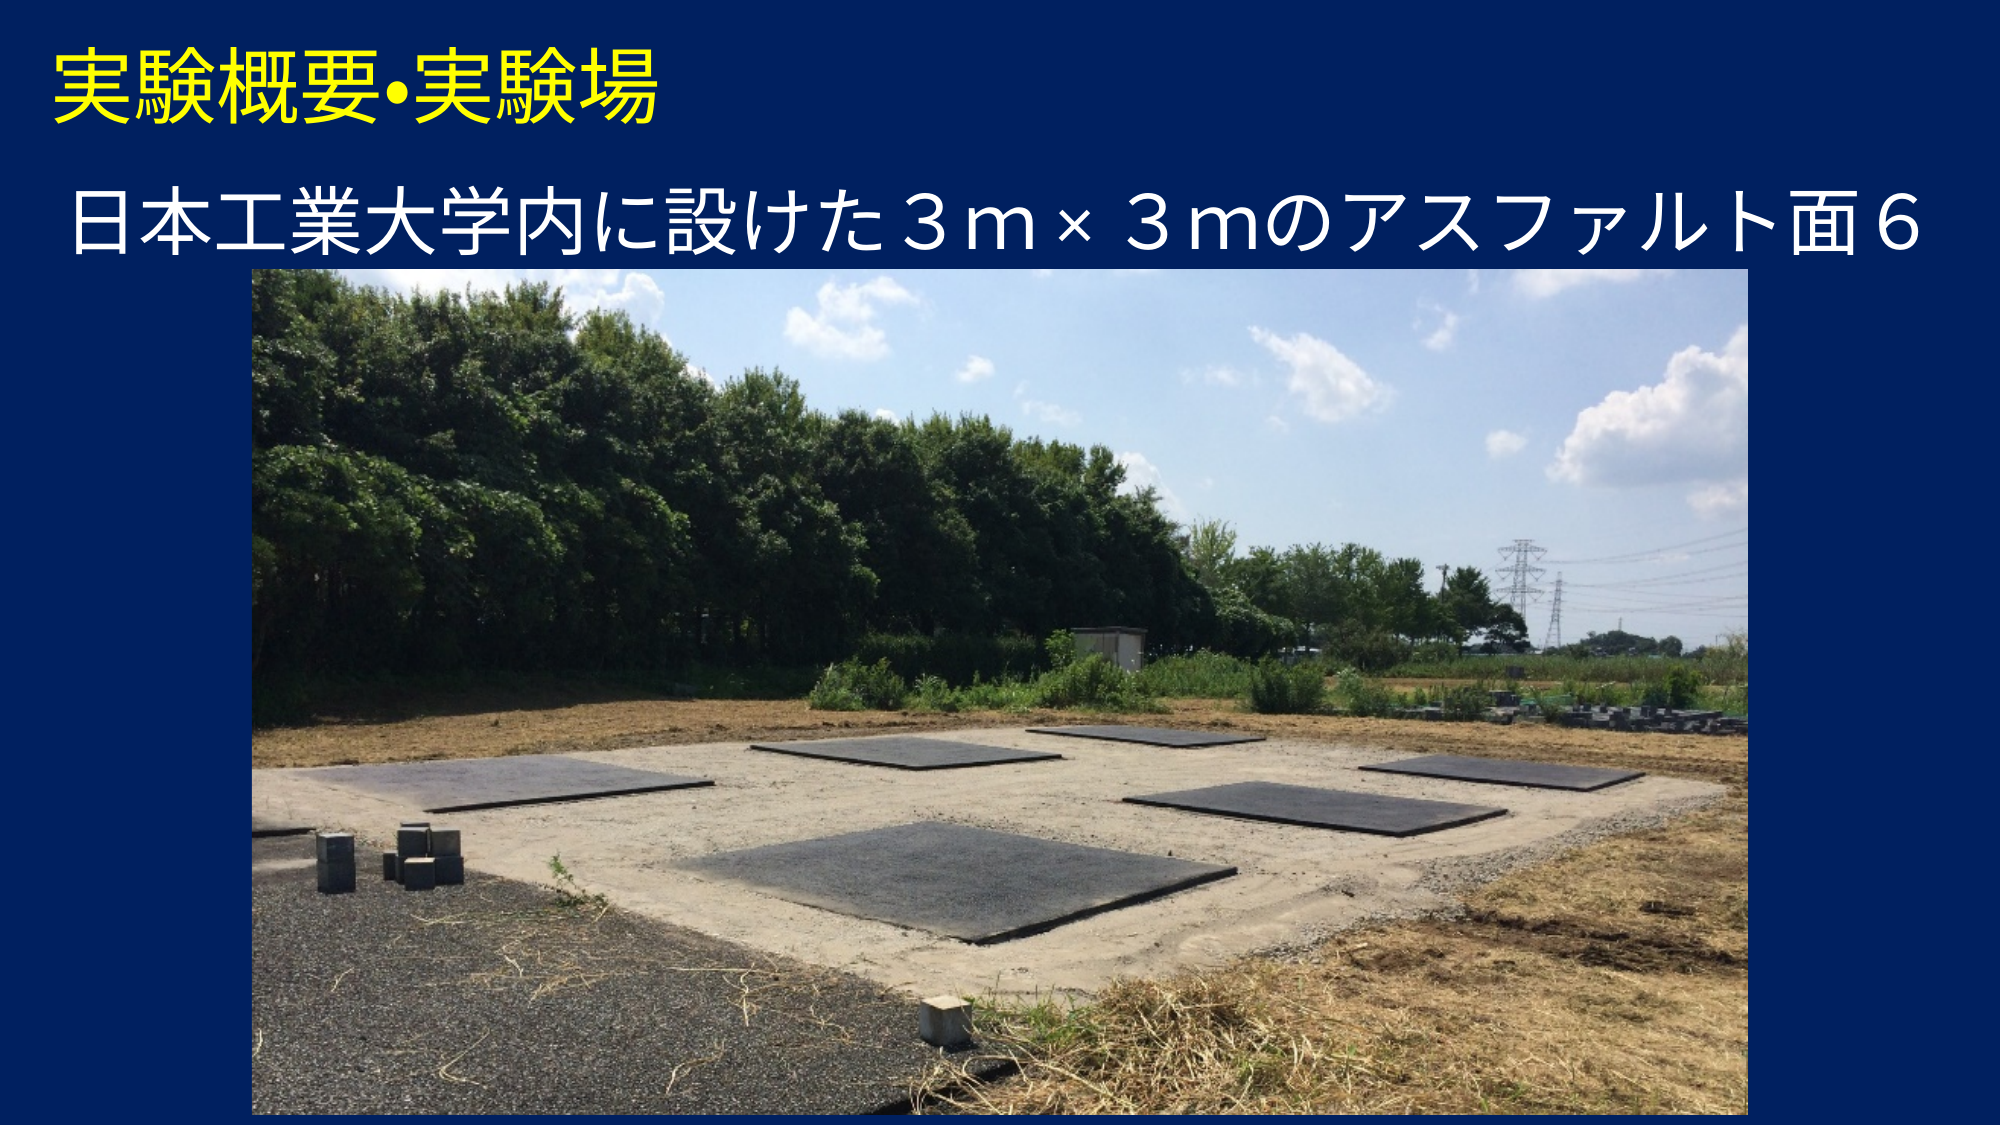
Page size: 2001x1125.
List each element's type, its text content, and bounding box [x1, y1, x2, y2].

picture [251, 269, 1748, 1115]
text_box 実験概要・実験場 [35, 27, 863, 142]
text_box 日本工業大学内に設けた３ｍ×３ｍのアスファルト面６区画 [17, 167, 1983, 363]
